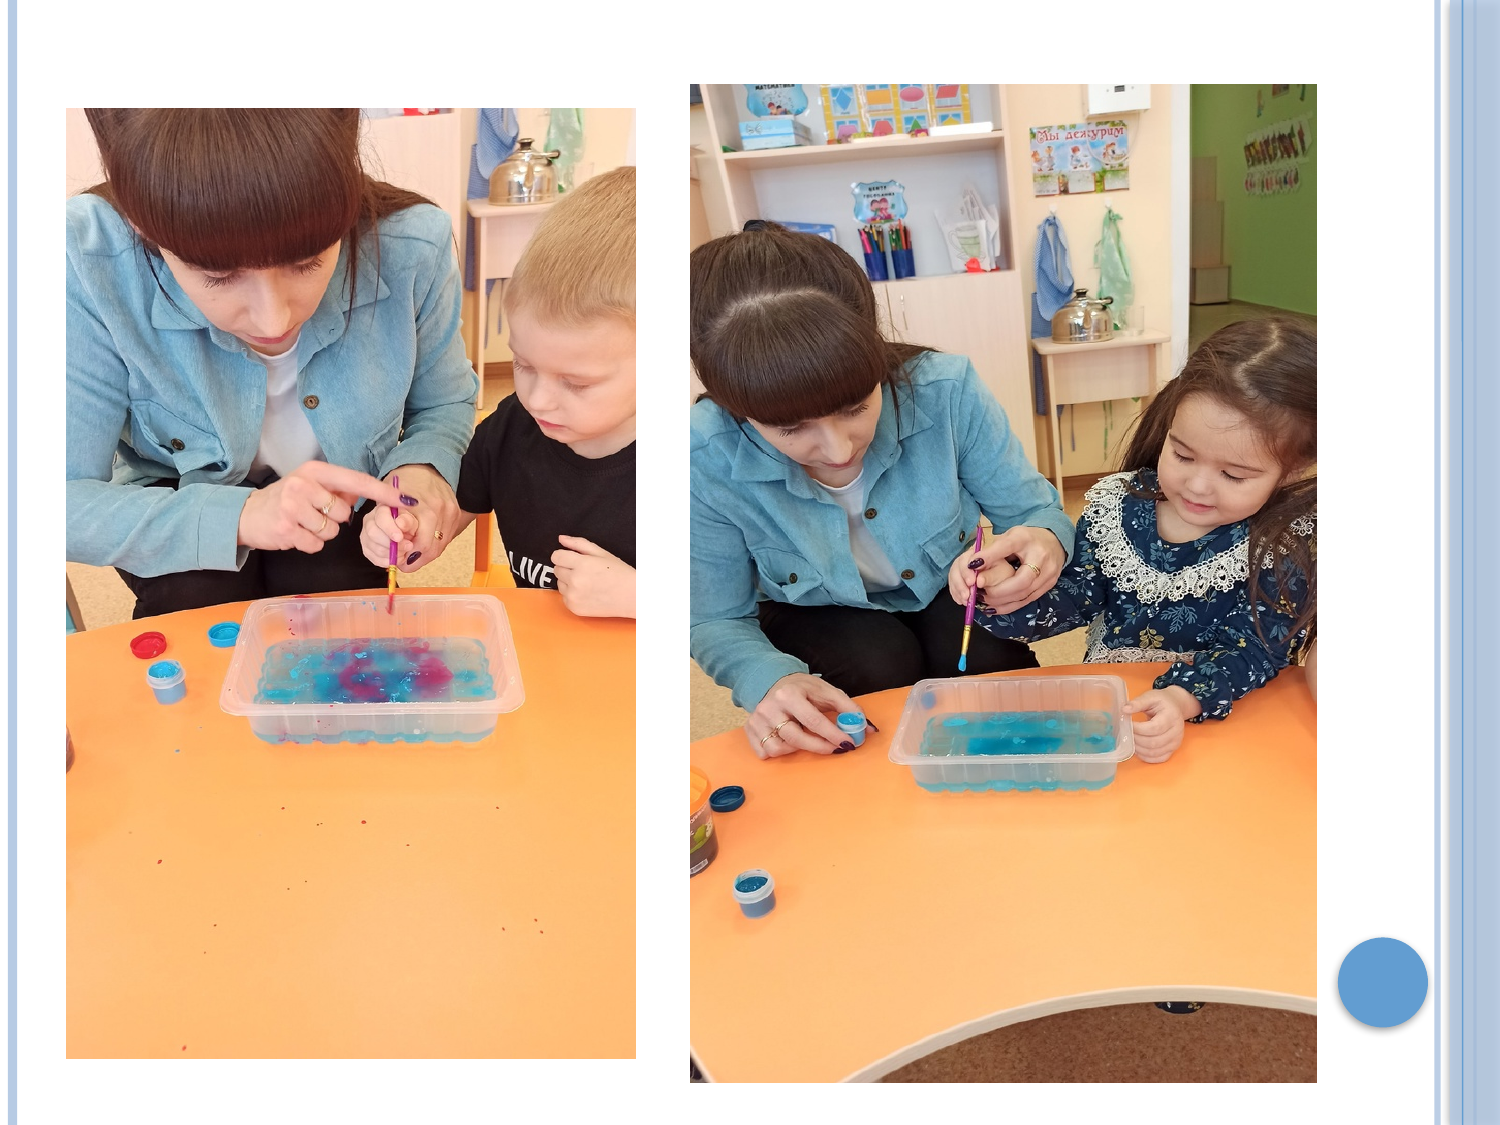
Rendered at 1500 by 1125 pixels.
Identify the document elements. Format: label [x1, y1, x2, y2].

picture [65, 107, 637, 1059]
picture [690, 84, 1318, 1083]
